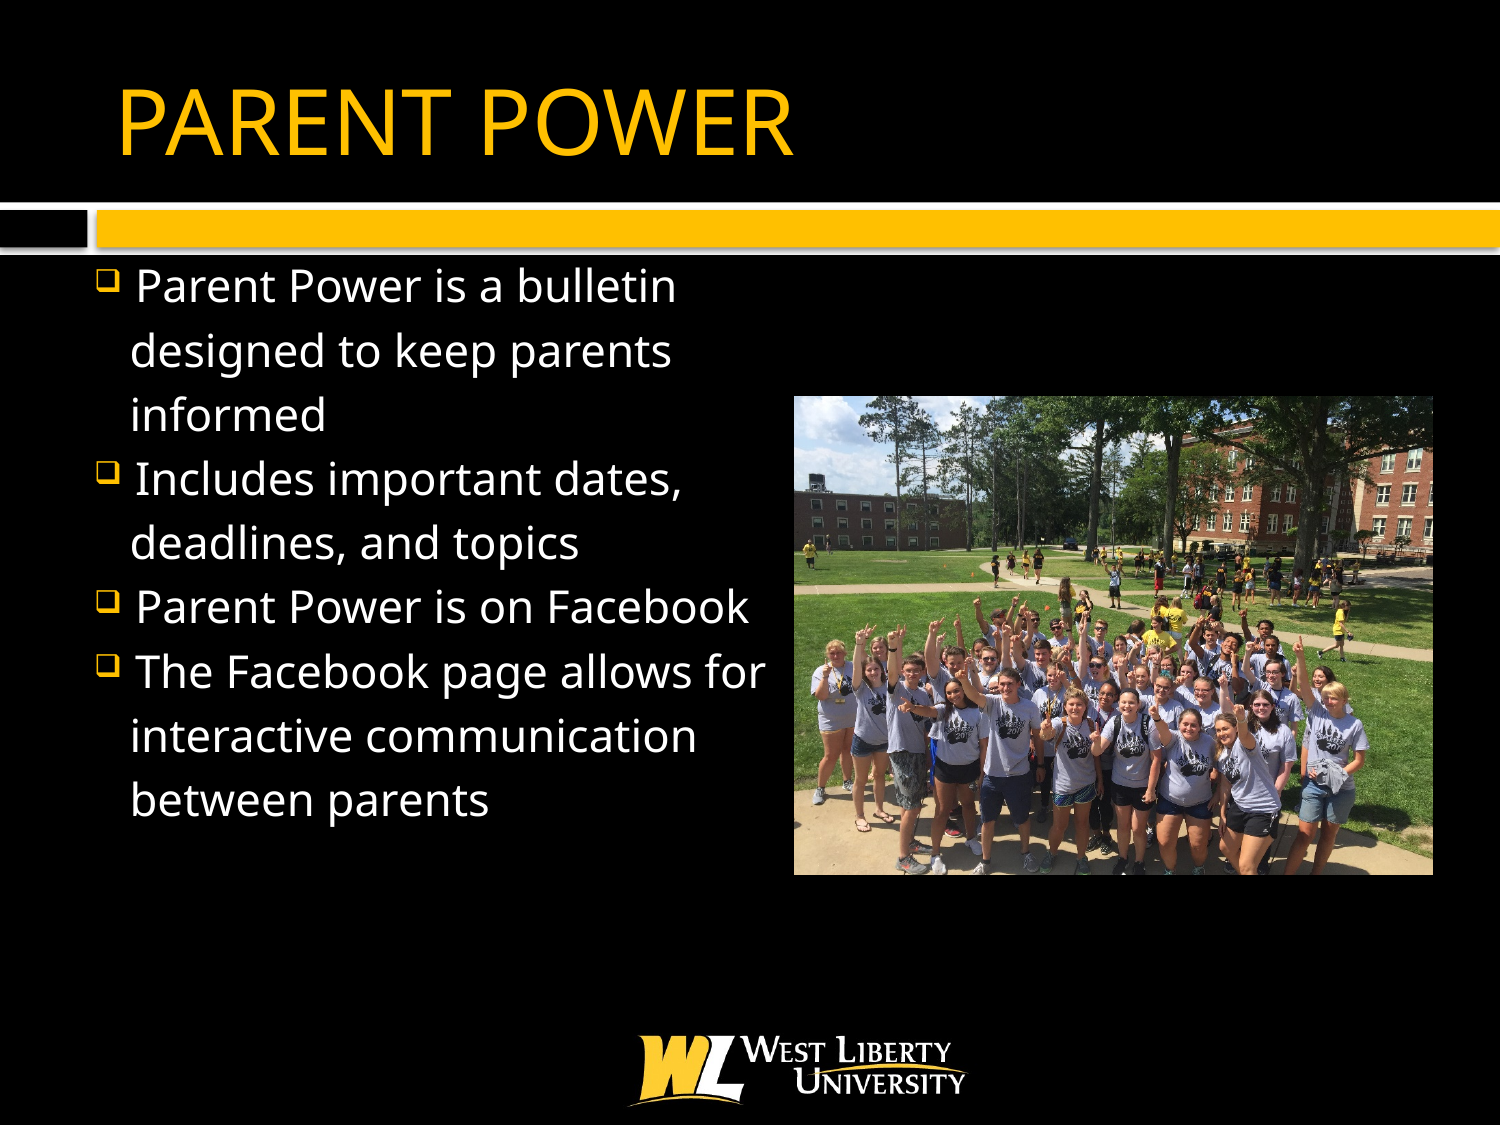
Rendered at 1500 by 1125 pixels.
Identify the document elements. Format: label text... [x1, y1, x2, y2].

list Parent Power is a bulletin designed to keep parents informed Includes important dates, deadlines, and topics Parent Power is on Facebook The Facebook page allows for interactive communication between parents [24, 249, 795, 1025]
picture [612, 1012, 985, 1110]
title PARENT POWER [99, 37, 1438, 200]
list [794, 396, 1433, 875]
